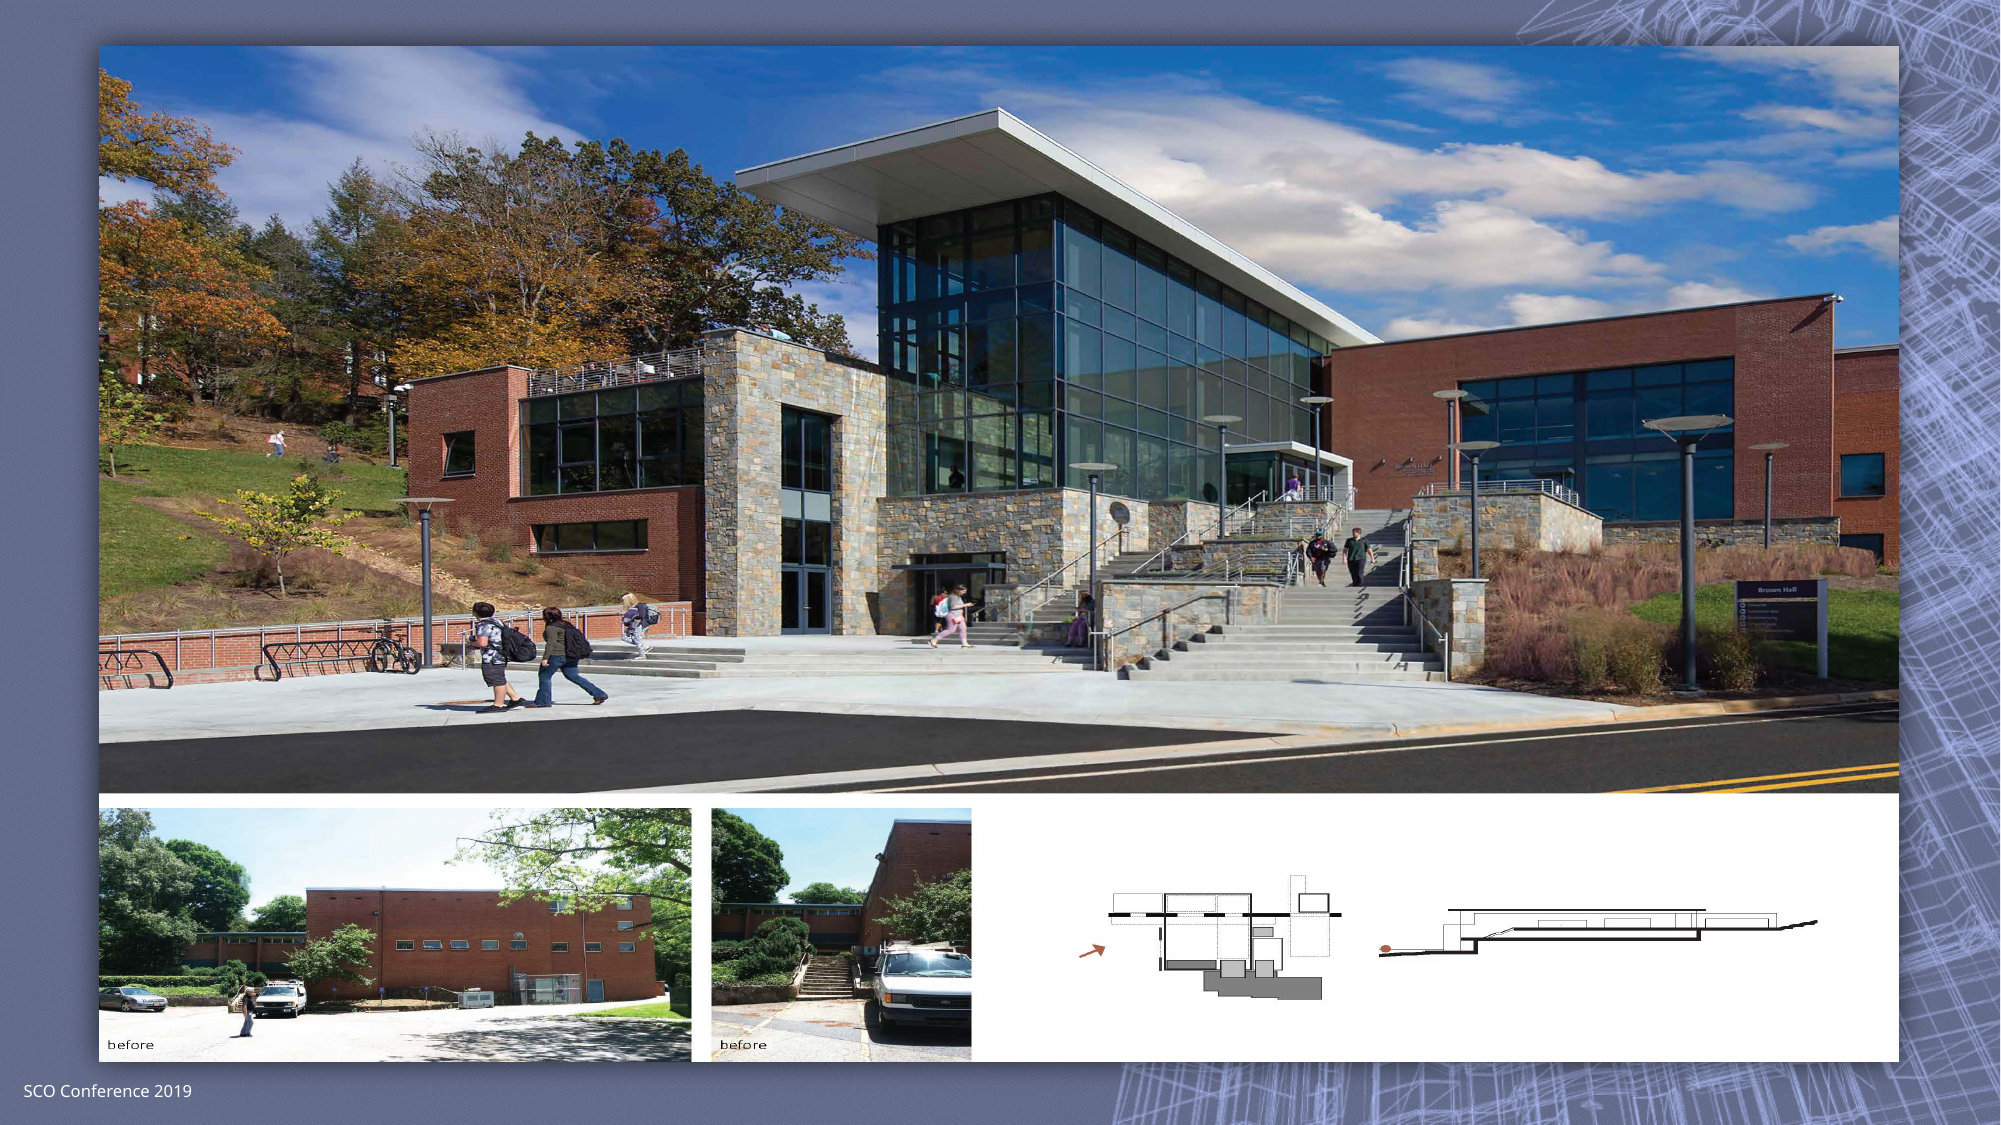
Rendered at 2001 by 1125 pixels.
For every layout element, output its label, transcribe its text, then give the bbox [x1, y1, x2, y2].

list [99, 46, 1899, 1062]
text_box SCO Conference 2019 [8, 1073, 410, 1109]
